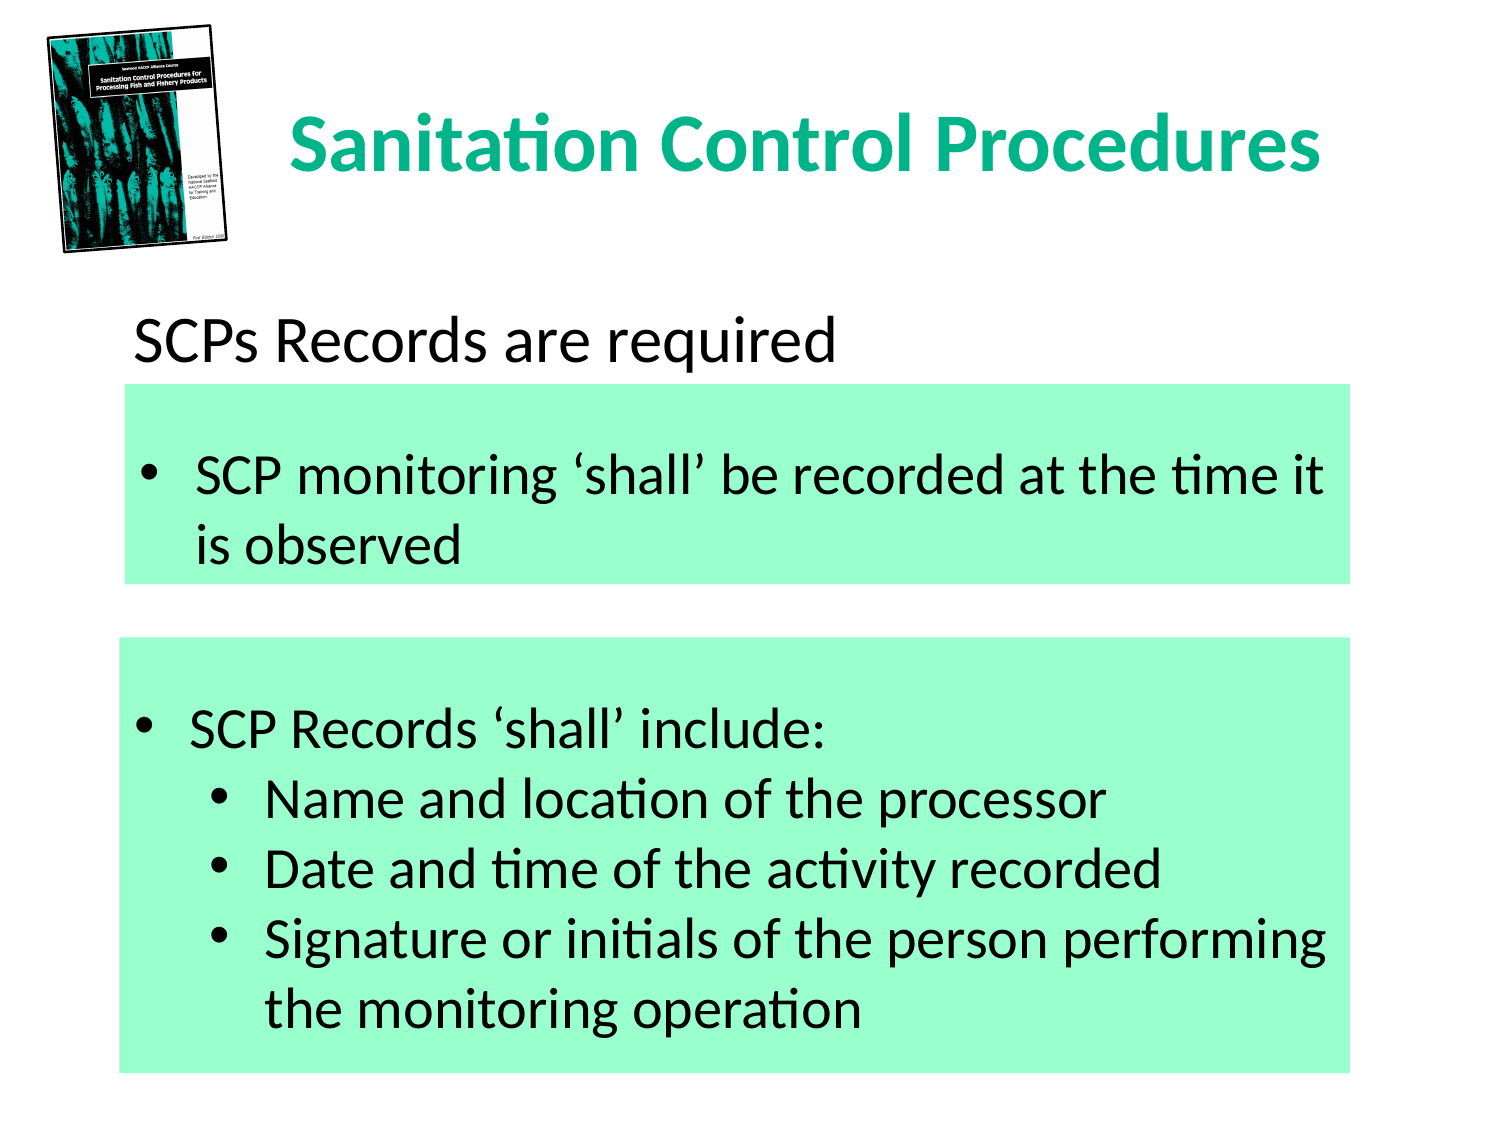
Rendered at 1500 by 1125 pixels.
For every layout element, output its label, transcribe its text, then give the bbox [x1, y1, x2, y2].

text_box SCP monitoring ‘shall’ be recorded at the time it is observed [124, 384, 1350, 585]
picture [50, 28, 224, 250]
text_box SCP Records ‘shall’ include: Name and location of the processor Date and time of the activity recorded Signature or initials of the person performing the monitoring operation [119, 637, 1350, 1074]
text_box Sanitation Control Procedures [275, 80, 1350, 196]
text_box SCPs Records are required [119, 288, 1013, 383]
